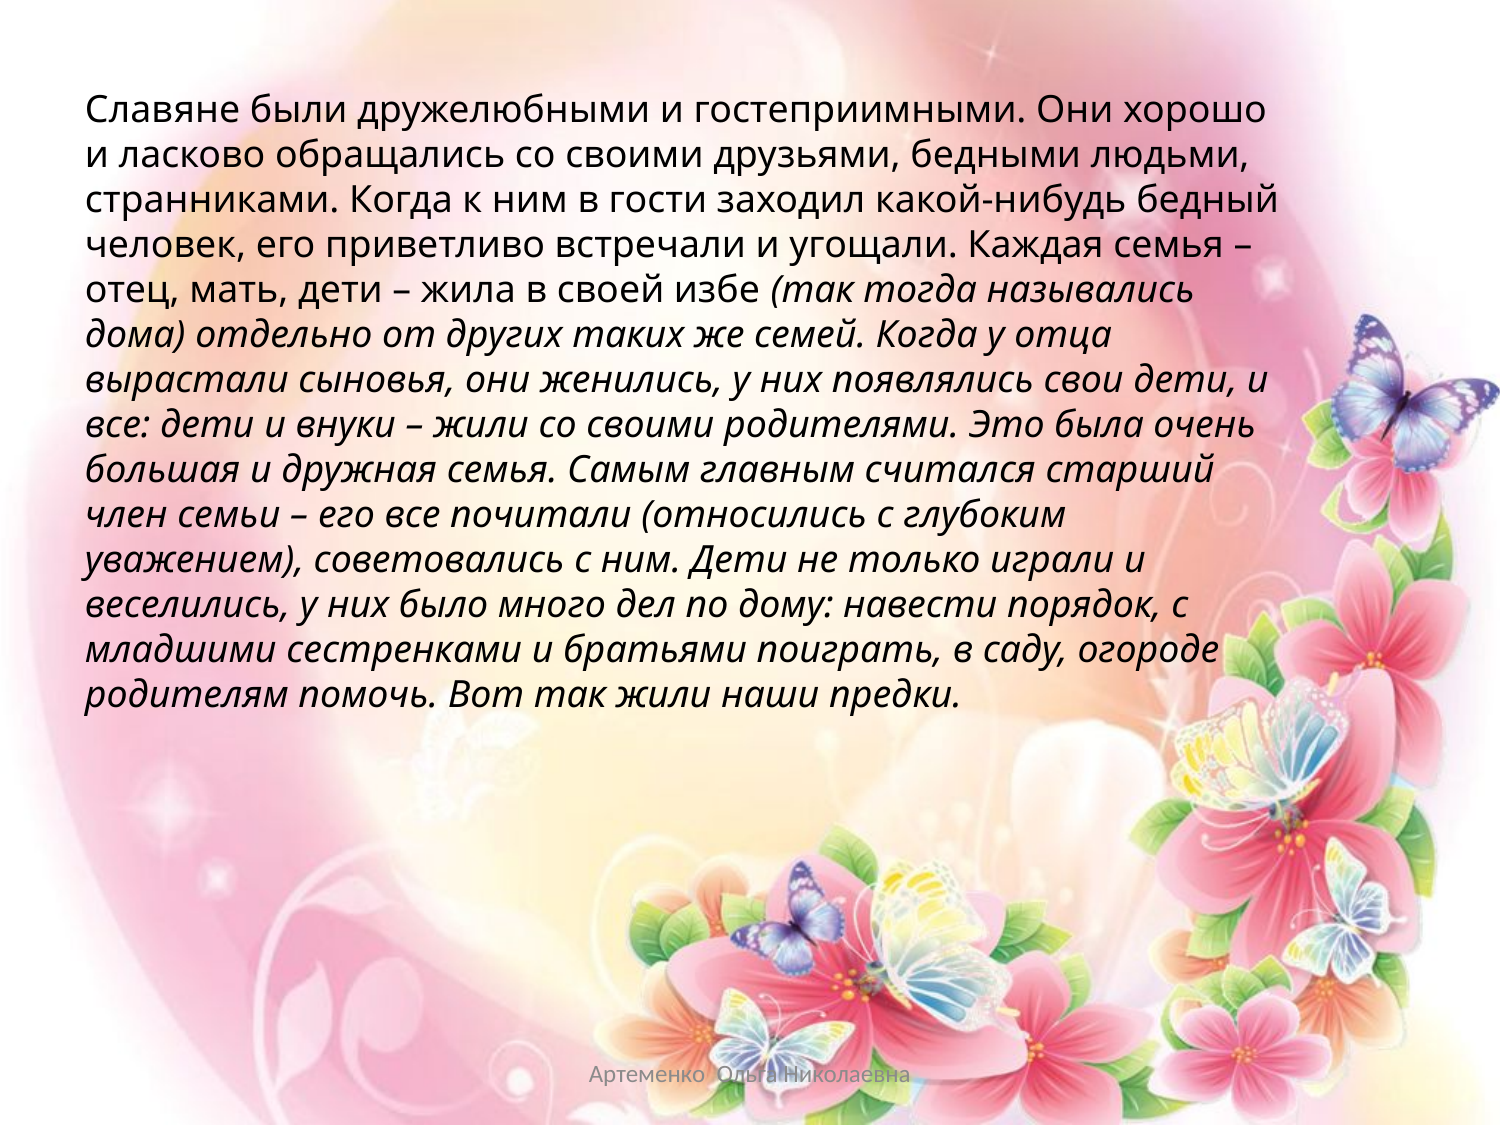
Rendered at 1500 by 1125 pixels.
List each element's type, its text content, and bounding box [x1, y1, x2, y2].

picture [0, 0, 1500, 1125]
text_box Славяне были дружелюбными и гостеприимными. Они хорошо и ласково обращались со своими друзьями, бедными людьми, странниками. Когда к ним в гости заходил какой-нибудь бедный человек, его приветливо встречали и угощали. Каждая семья – отец, мать, дети – жила в своей избе (так тогда назывались дома) отдельно от других таких же семей. Когда у отца вырастали сыновья, они женились, у них появлялись свои дети, и все: дети и внуки – жили со своими родителями. Это была очень большая и дружная семья. Самым главным считался старший член семьи – его все почитали (относились с глубоким уважением), советовались с ним. Дети не только играли и веселились, у них было много дел по дому: навести порядок, с младшими сестренками и братьями поиграть, в саду, огороде родителям помочь. Вот так жили наши предки. [70, 77, 1301, 723]
footer Артеменко Ольга Николаевна [512, 1042, 988, 1103]
